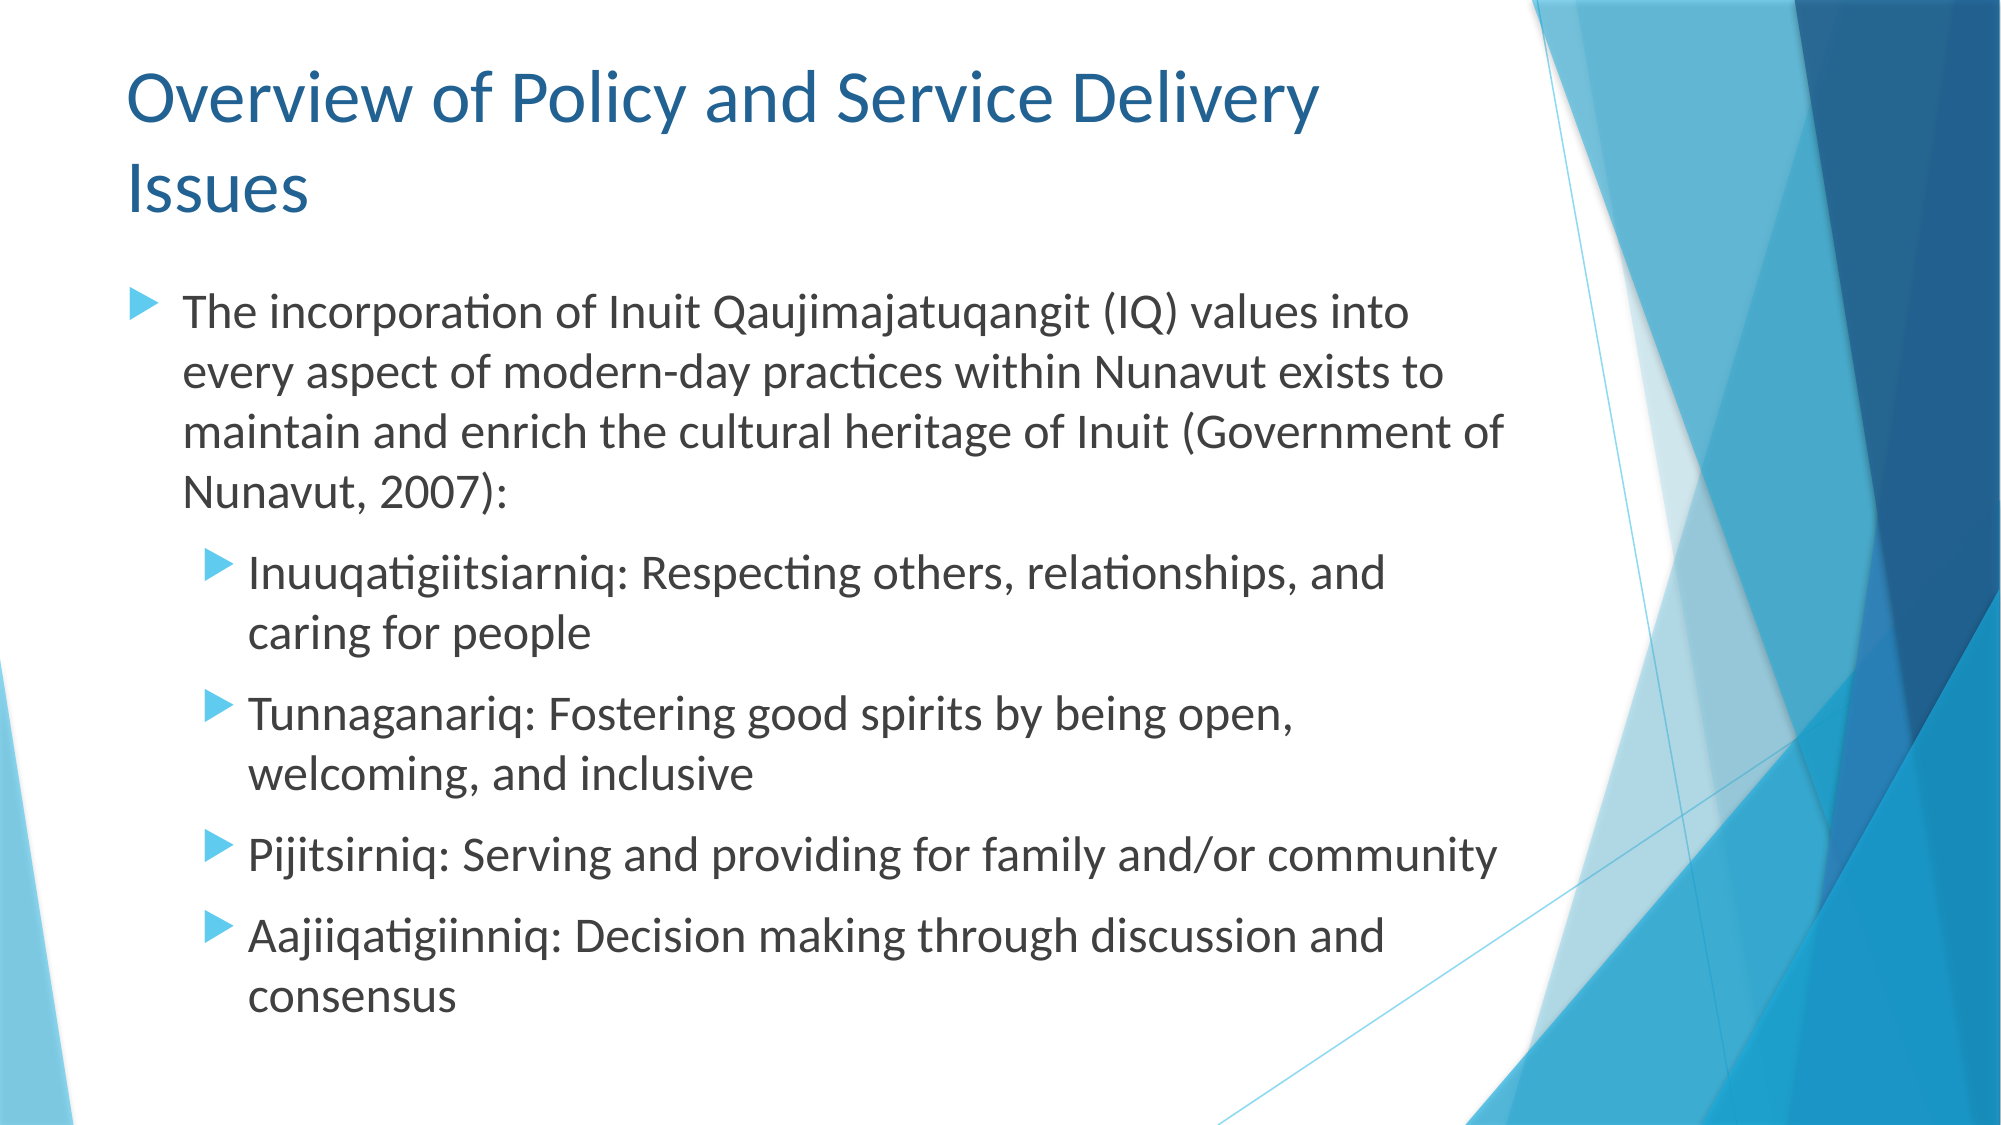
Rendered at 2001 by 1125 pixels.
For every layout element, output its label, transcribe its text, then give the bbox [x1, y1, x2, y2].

list The incorporation of Inuit Qaujimajatuqangit (IQ) values into every aspect of modern-day practices within Nunavut exists to maintain and enrich the cultural heritage of Inuit (Government of Nunavut, 2007): Inuuqatigiitsiarniq: Respecting others, relationships, and caring for people Tunnaganariq: Fostering good spirits by being open, welcoming, and inclusive Pijitsirniq: Serving and providing for family and/or community Aajiiqatigiinniq: Decision making through discussion and consensus [111, 271, 1522, 908]
title Overview of Policy and Service Delivery Issues [111, 39, 1522, 257]
